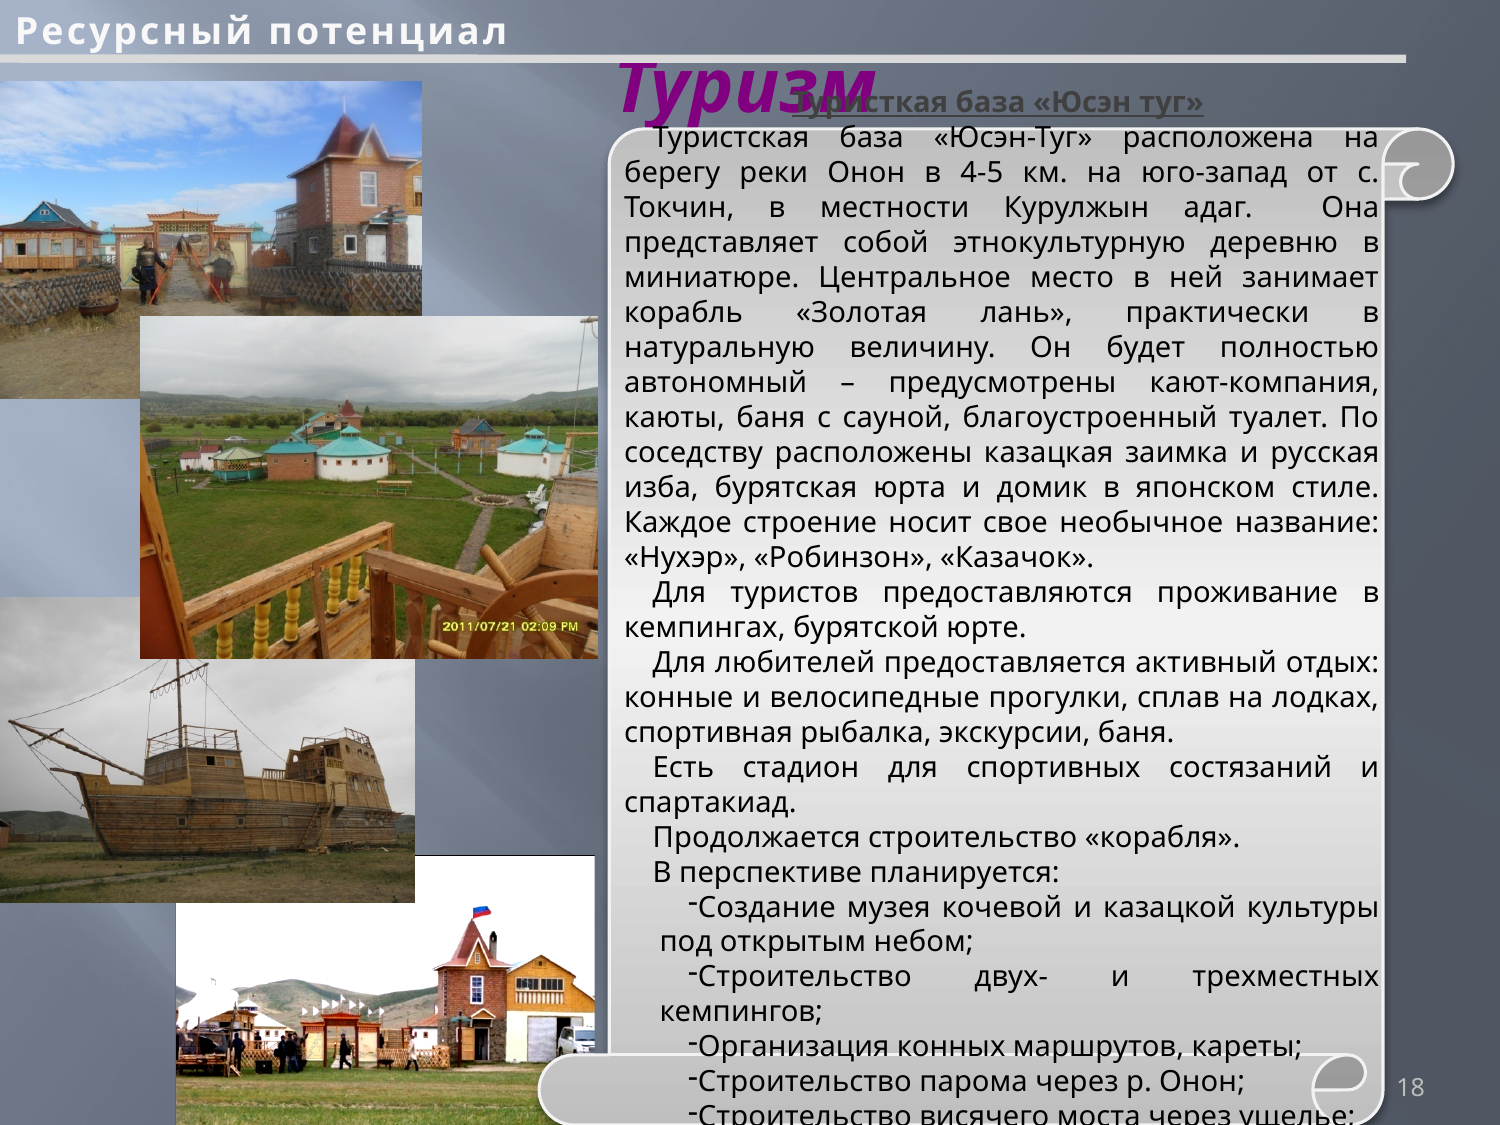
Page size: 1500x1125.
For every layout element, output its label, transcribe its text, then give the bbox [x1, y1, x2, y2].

text_box [1395, 126, 1456, 202]
picture [0, 81, 598, 1125]
title Туризм [70, 58, 1421, 106]
text_box Туристкая база «Юсэн туг» Туристская база «Юсэн-Туг» расположена на берегу реки Онон в 4-5 км. на юго-запад от с. Токчин, в местности Курулжын адаг. Она представляет собой этнокультурную деревню в миниатюре. Центральное место в ней занимает корабль «Золотая лань», практически в натуральную величину. Он будет полностью автономный – предусмотрены кают-компания, каюты, баня с сауной, благоустроенный туалет. По соседству расположены казацкая заимка и русская изба, бурятская юрта и домик в японском стиле. Каждое строение носит свое необычное название: «Нухэр», «Робинзон», «Казачок». Для туристов предоставляются проживание в кемпингах, бурятской юрте. Для любителей предоставляется активный отдых: конные и велосипедные прогулки, сплав на лодках, спортивная рыбалка, экскурсии, баня. Есть стадион для спортивных состязаний и спартакиад. Продолжается строительство «корабля». В перспективе планируется: Создание музея кочевой и казацкой культуры под открытым небом; Строительство двух- и трехместных кемпингов; Организация конных маршрутов, кареты; Строительство парома через р. Онон; Строительство висячего моста через ущелье; Организация спортивной охоты и рыбалки. [609, 76, 1395, 1125]
slide_number 18 [1395, 1052, 1425, 1113]
text_box Ресурсный потенциал [0, 0, 1278, 58]
